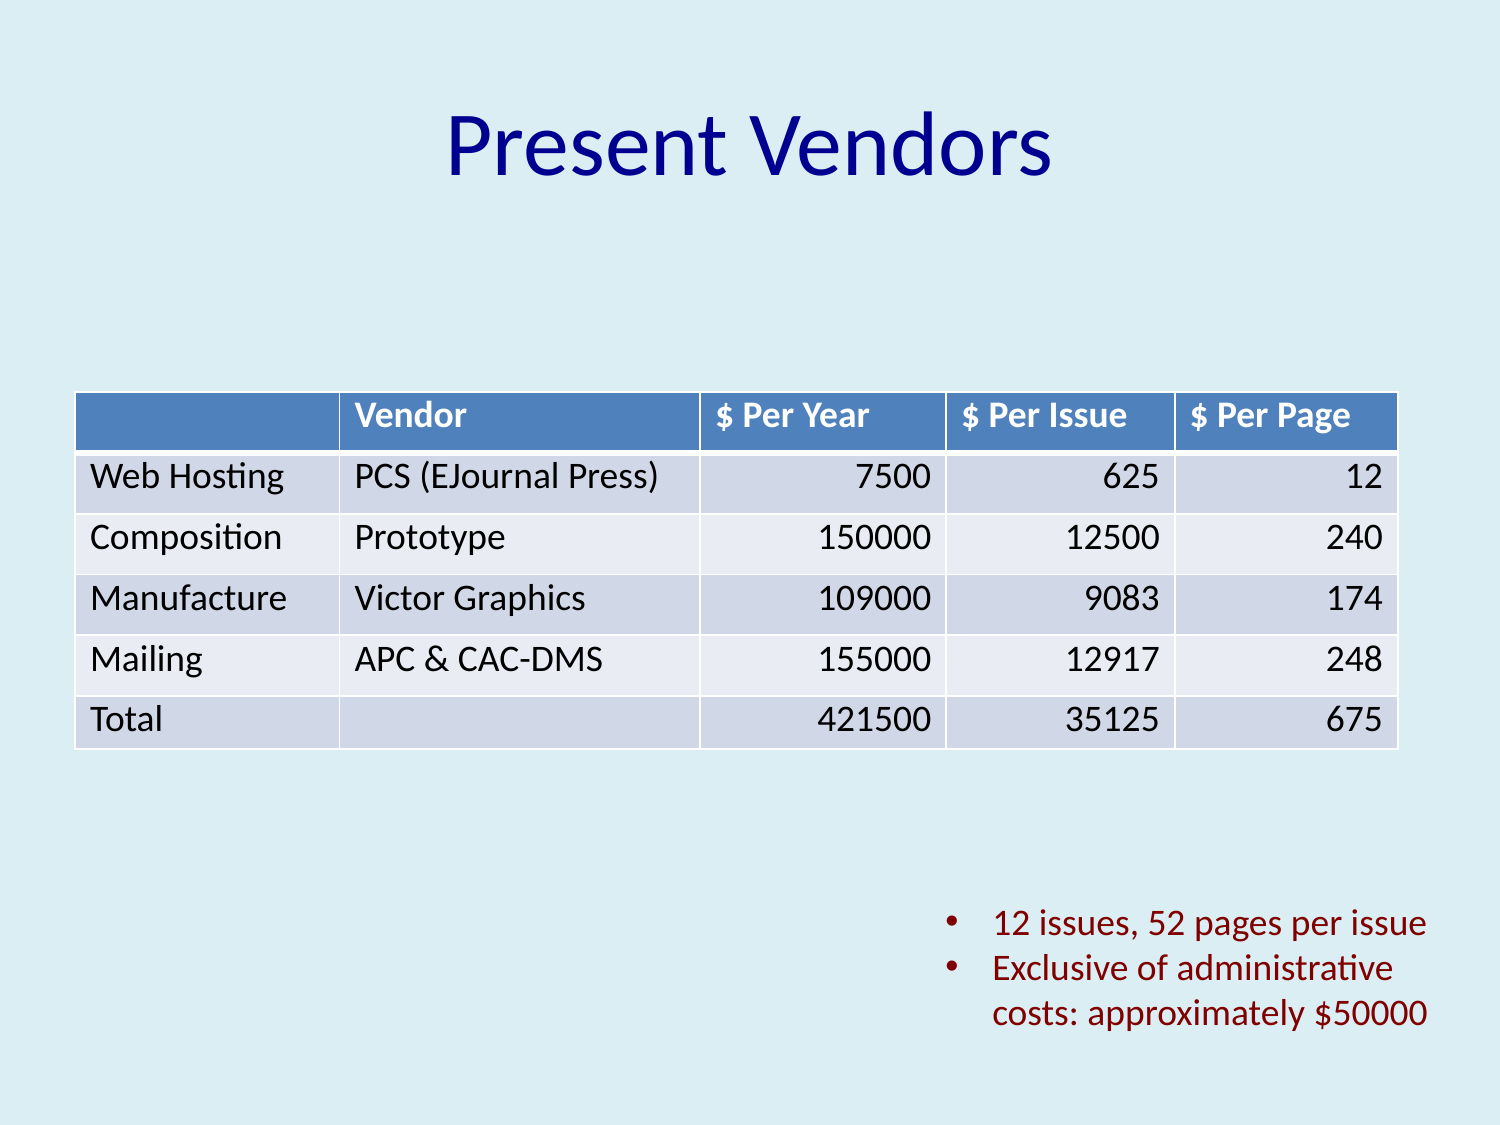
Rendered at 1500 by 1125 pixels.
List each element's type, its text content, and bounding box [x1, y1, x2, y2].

table_cell Total [76, 697, 339, 748]
table_header Vendor [340, 393, 699, 450]
table_cell 675 [1176, 697, 1397, 748]
title Present Vendors [75, 45, 1425, 233]
table_cell 174 [1176, 575, 1397, 634]
table_cell 12500 [947, 515, 1174, 574]
table_cell 155000 [701, 636, 945, 695]
text_box 12 issues, 52 pages per issue Exclusive of administrative costs: approximately $50000 [930, 890, 1447, 1041]
table_cell 421500 [701, 697, 945, 748]
table_cell 35125 [947, 697, 1174, 748]
table_cell Manufacture [76, 575, 339, 634]
table_cell APC & CAC-DMS [340, 636, 699, 695]
table_cell 12917 [947, 636, 1174, 695]
table_cell 248 [1176, 636, 1397, 695]
table_cell 12 [1176, 456, 1397, 513]
table_header $ Per Page [1176, 393, 1397, 450]
table_cell [340, 697, 699, 748]
table_cell 109000 [701, 575, 945, 634]
table_cell Composition [76, 515, 339, 574]
table_cell 625 [947, 456, 1174, 513]
table_cell 7500 [701, 456, 945, 513]
table_header $ Per Issue [947, 393, 1174, 450]
table_cell Victor Graphics [340, 575, 699, 634]
table_cell Mailing [76, 636, 339, 695]
table_cell 240 [1176, 515, 1397, 574]
table_header [76, 393, 339, 450]
table_cell Web Hosting [76, 456, 339, 513]
table_cell PCS (EJournal Press) [340, 456, 699, 513]
table_cell Prototype [340, 515, 699, 574]
table_cell 9083 [947, 575, 1174, 634]
table_header $ Per Year [701, 393, 945, 450]
table_cell 150000 [701, 515, 945, 574]
